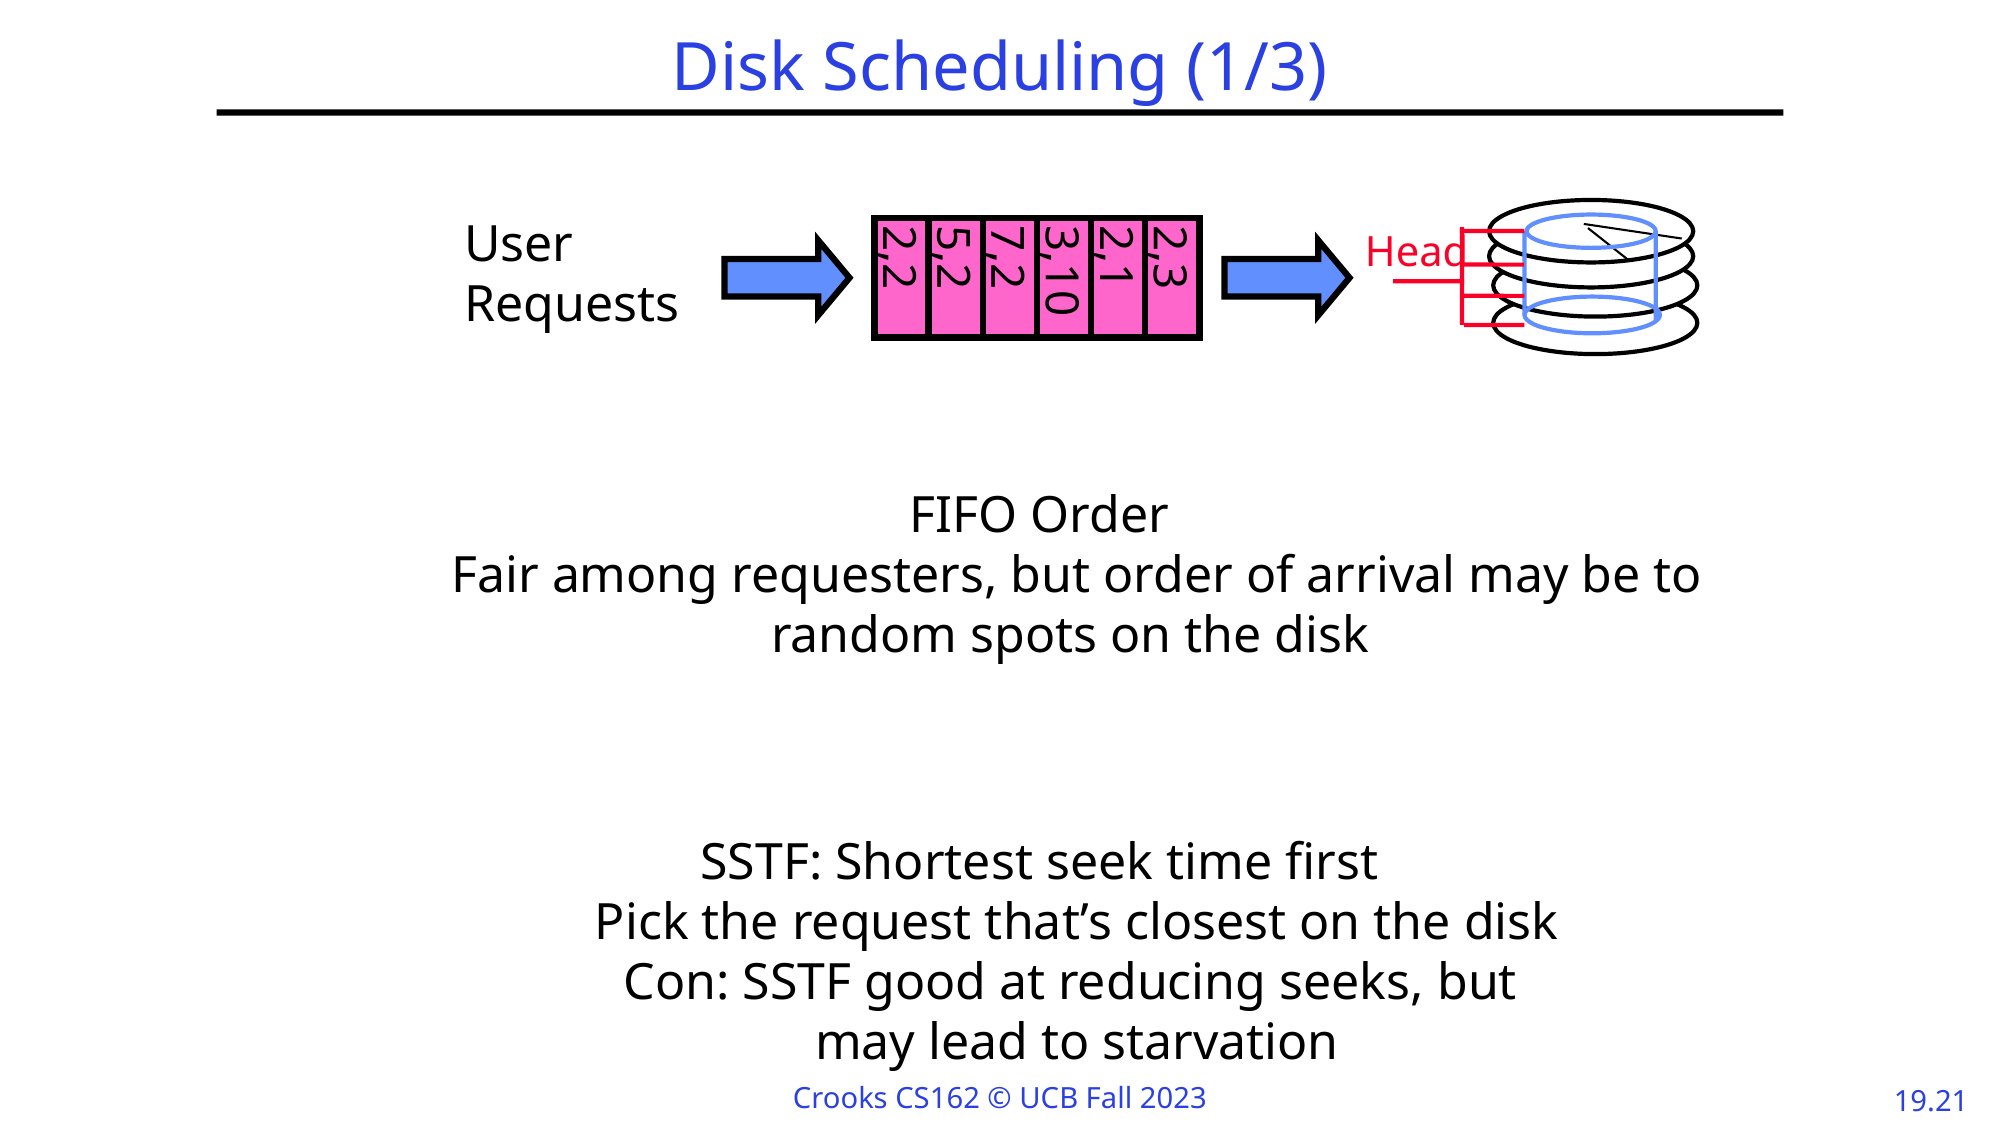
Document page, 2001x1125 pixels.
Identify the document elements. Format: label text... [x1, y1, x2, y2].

list FIFO Order Fair among requesters, but order of arrival may be to random spots on the disk SSTF: Shortest seek time first Pick the request that’s closest on the disk Con: SSTF good at reducing seeks, but may lead to starvation [295, 474, 1784, 1125]
title Disk Scheduling (1/3) [216, 24, 1784, 113]
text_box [487, 199, 1698, 355]
